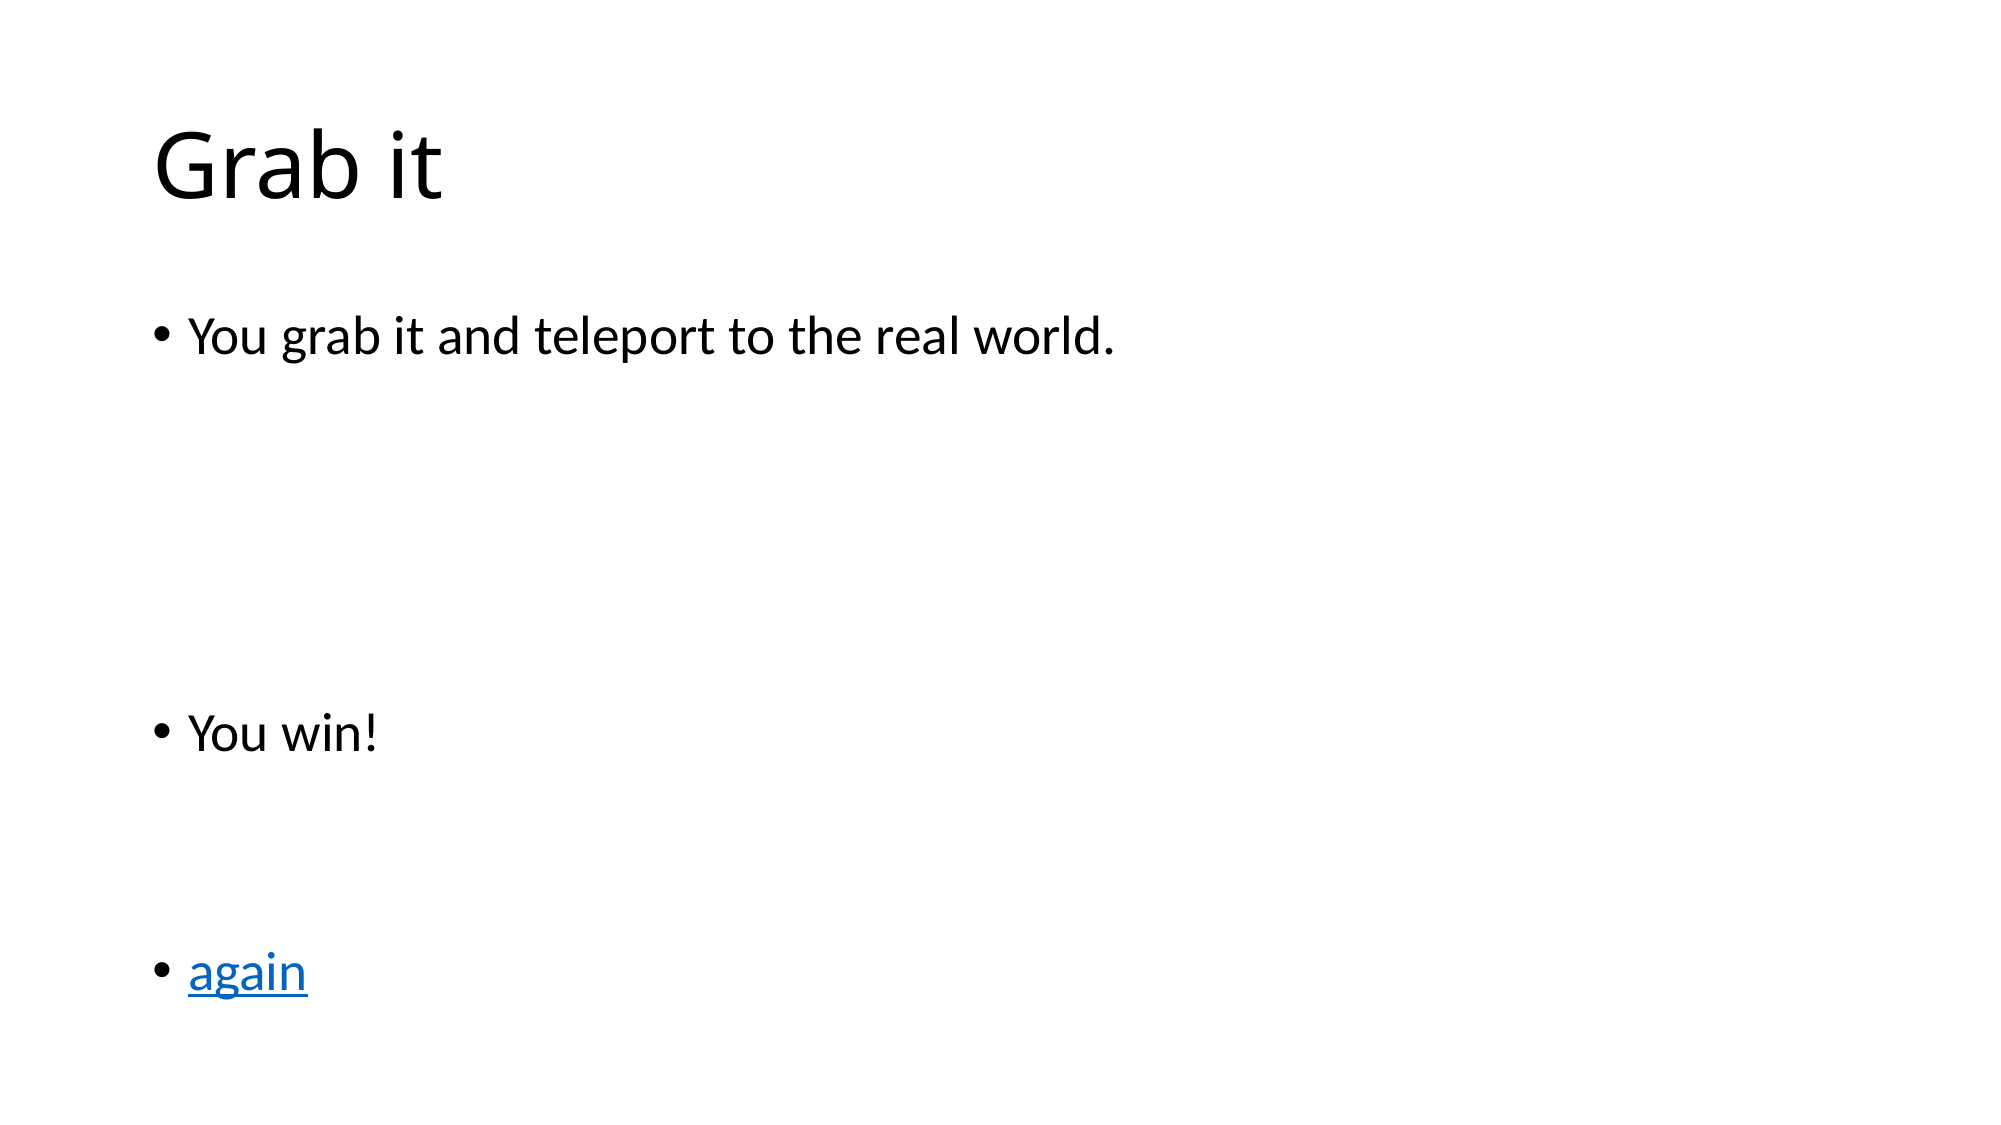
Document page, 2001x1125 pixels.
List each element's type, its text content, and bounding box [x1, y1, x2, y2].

title Grab it [137, 59, 1863, 278]
list You grab it and teleport to the real world. You win! again [137, 299, 1863, 1014]
